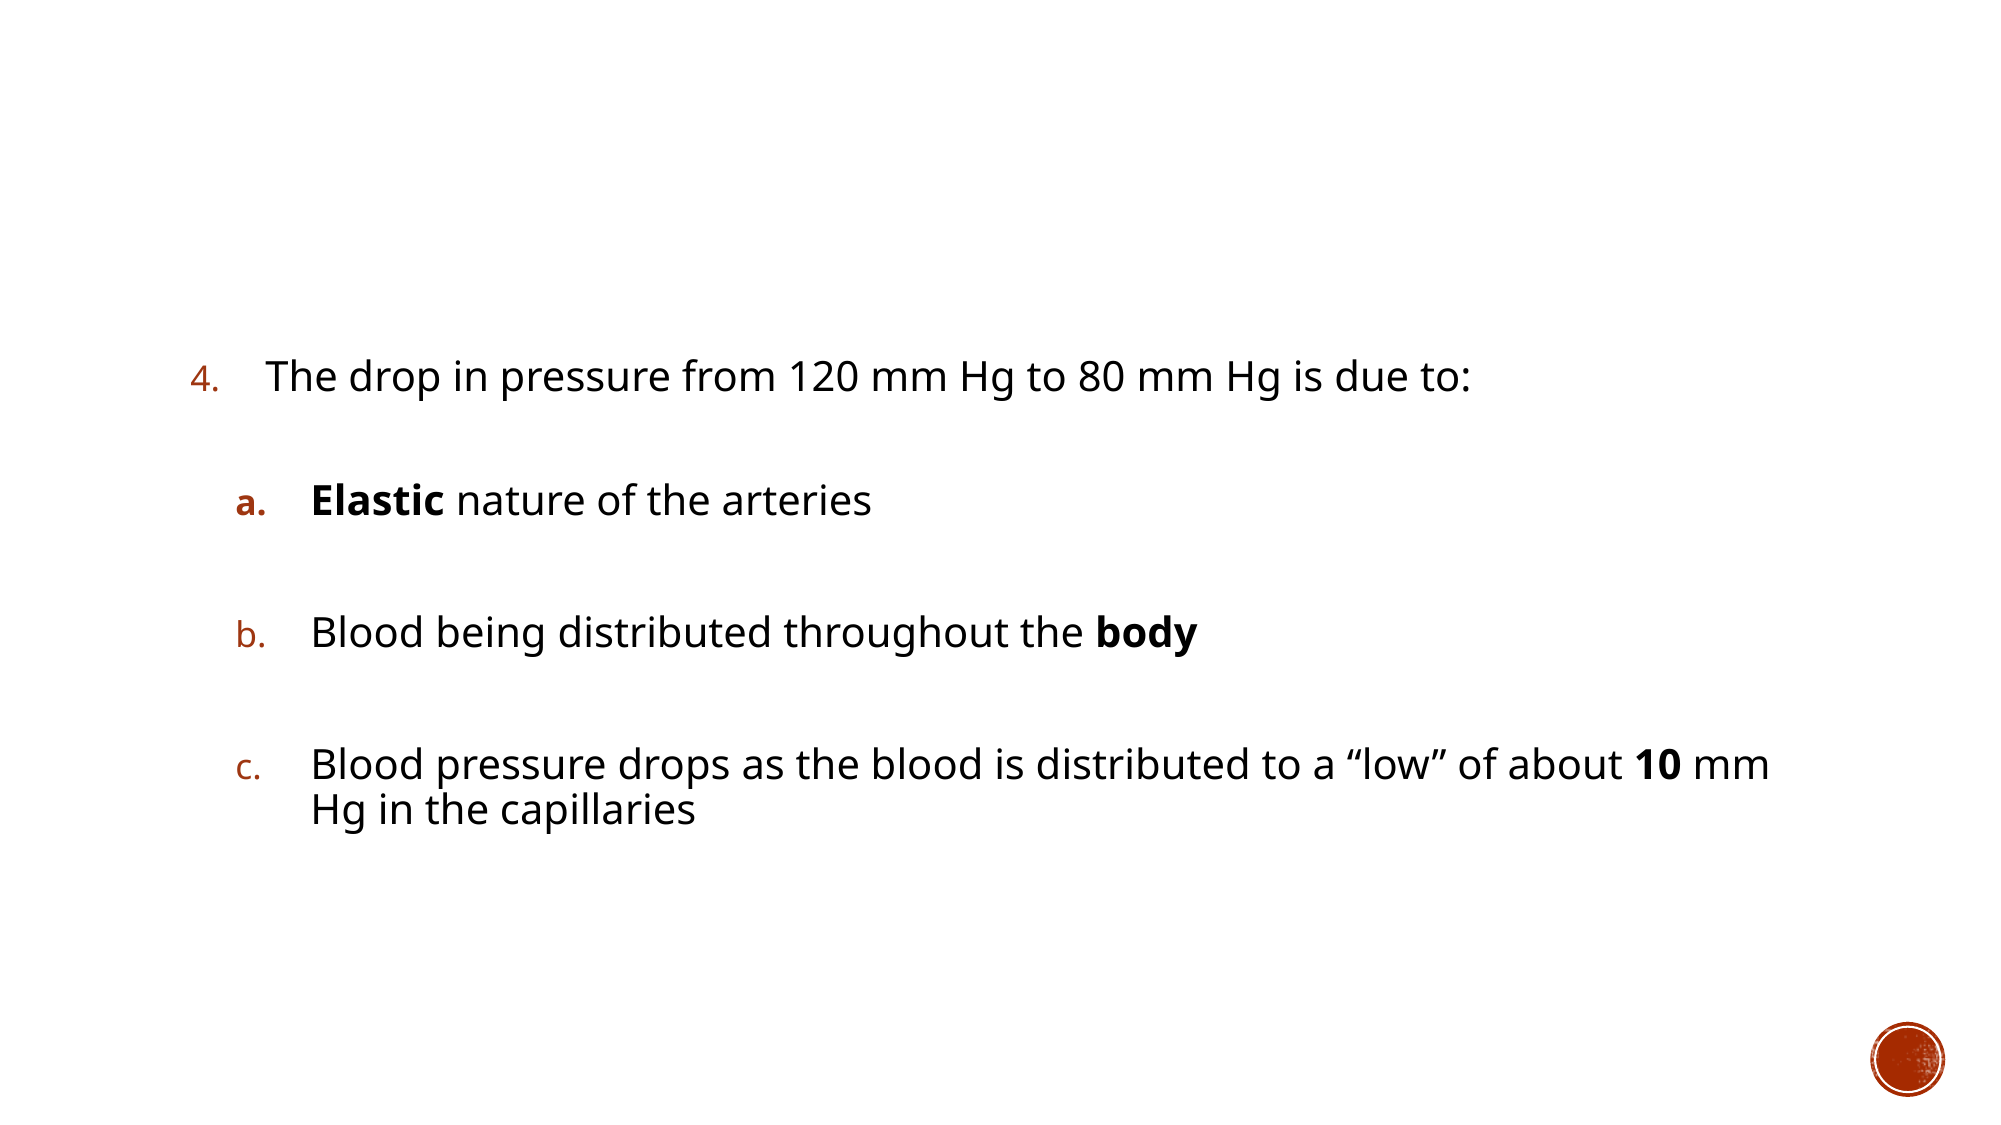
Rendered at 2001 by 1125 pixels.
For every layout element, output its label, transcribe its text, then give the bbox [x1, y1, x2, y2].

list The drop in pressure from 120 mm Hg to 80 mm Hg is due to: Elastic nature of the arteries Blood being distributed throughout the body Blood pressure drops as the blood is distributed to a “low” of about 10 mm Hg in the capillaries [175, 348, 1826, 1013]
